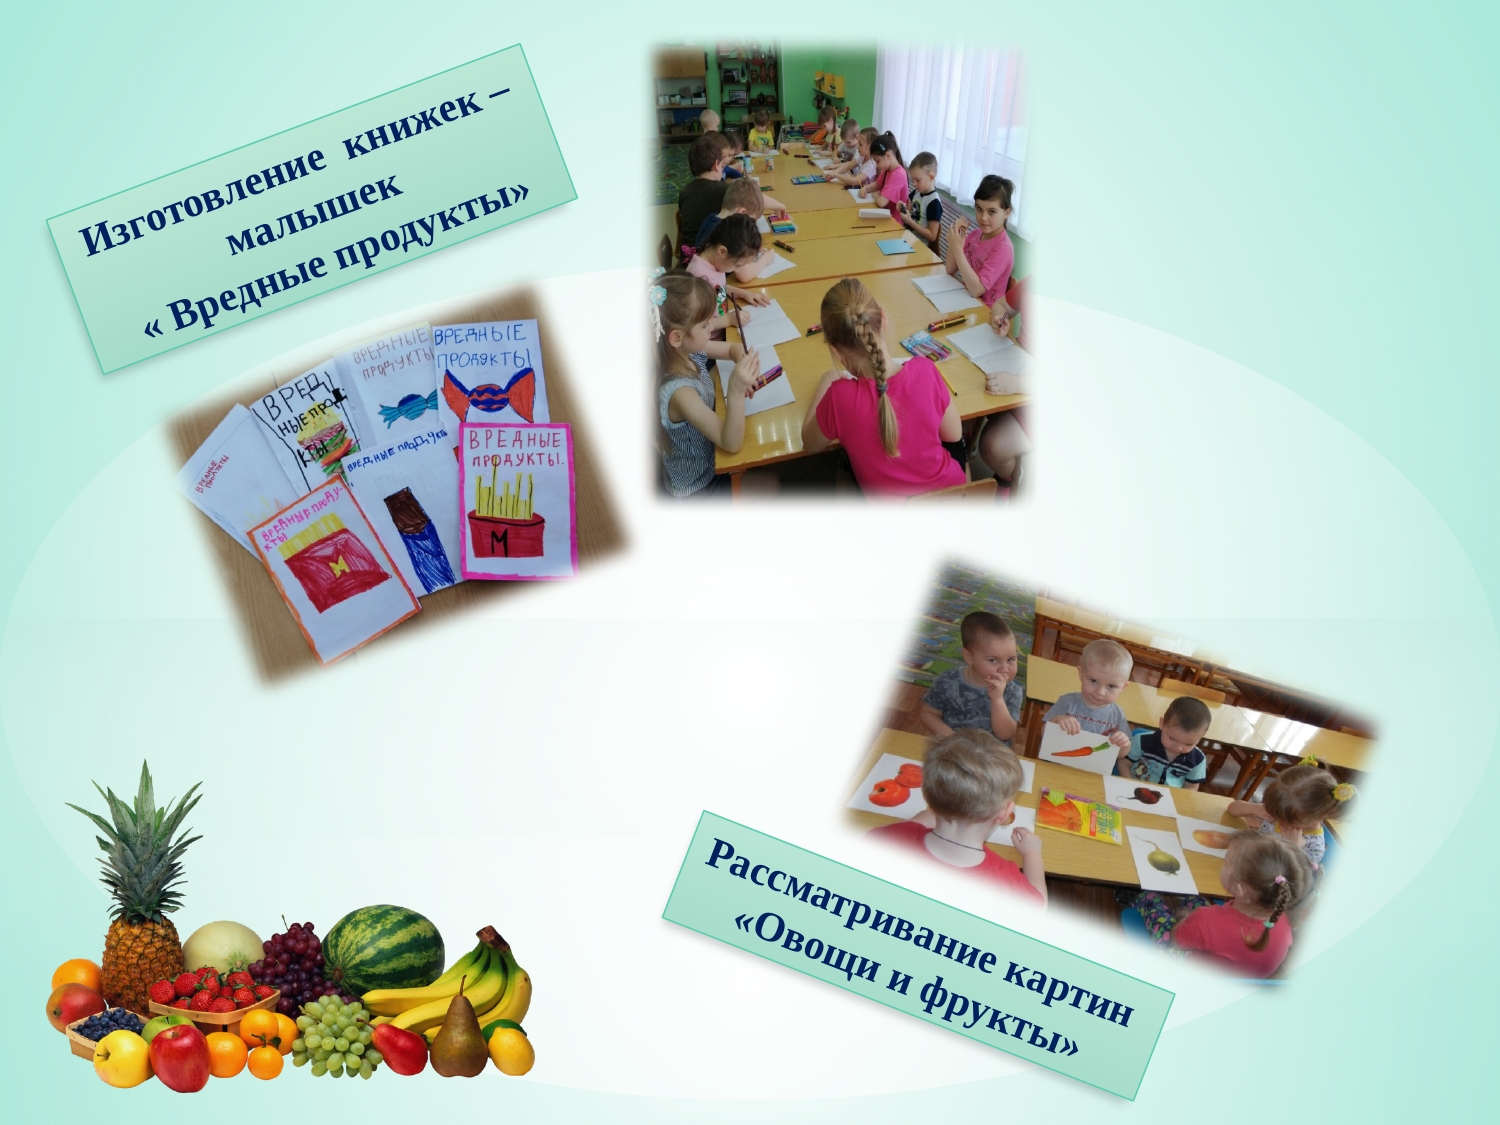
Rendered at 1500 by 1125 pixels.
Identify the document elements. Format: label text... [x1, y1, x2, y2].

text_box Изготовление книжек – малышек « Вредные продукты» [45, 42, 579, 376]
picture [856, 576, 1365, 972]
picture [637, 31, 1041, 515]
picture [46, 757, 535, 1093]
picture [179, 301, 617, 671]
text_box Рассматривание картин «Овощи и фрукты» [661, 809, 1176, 1102]
